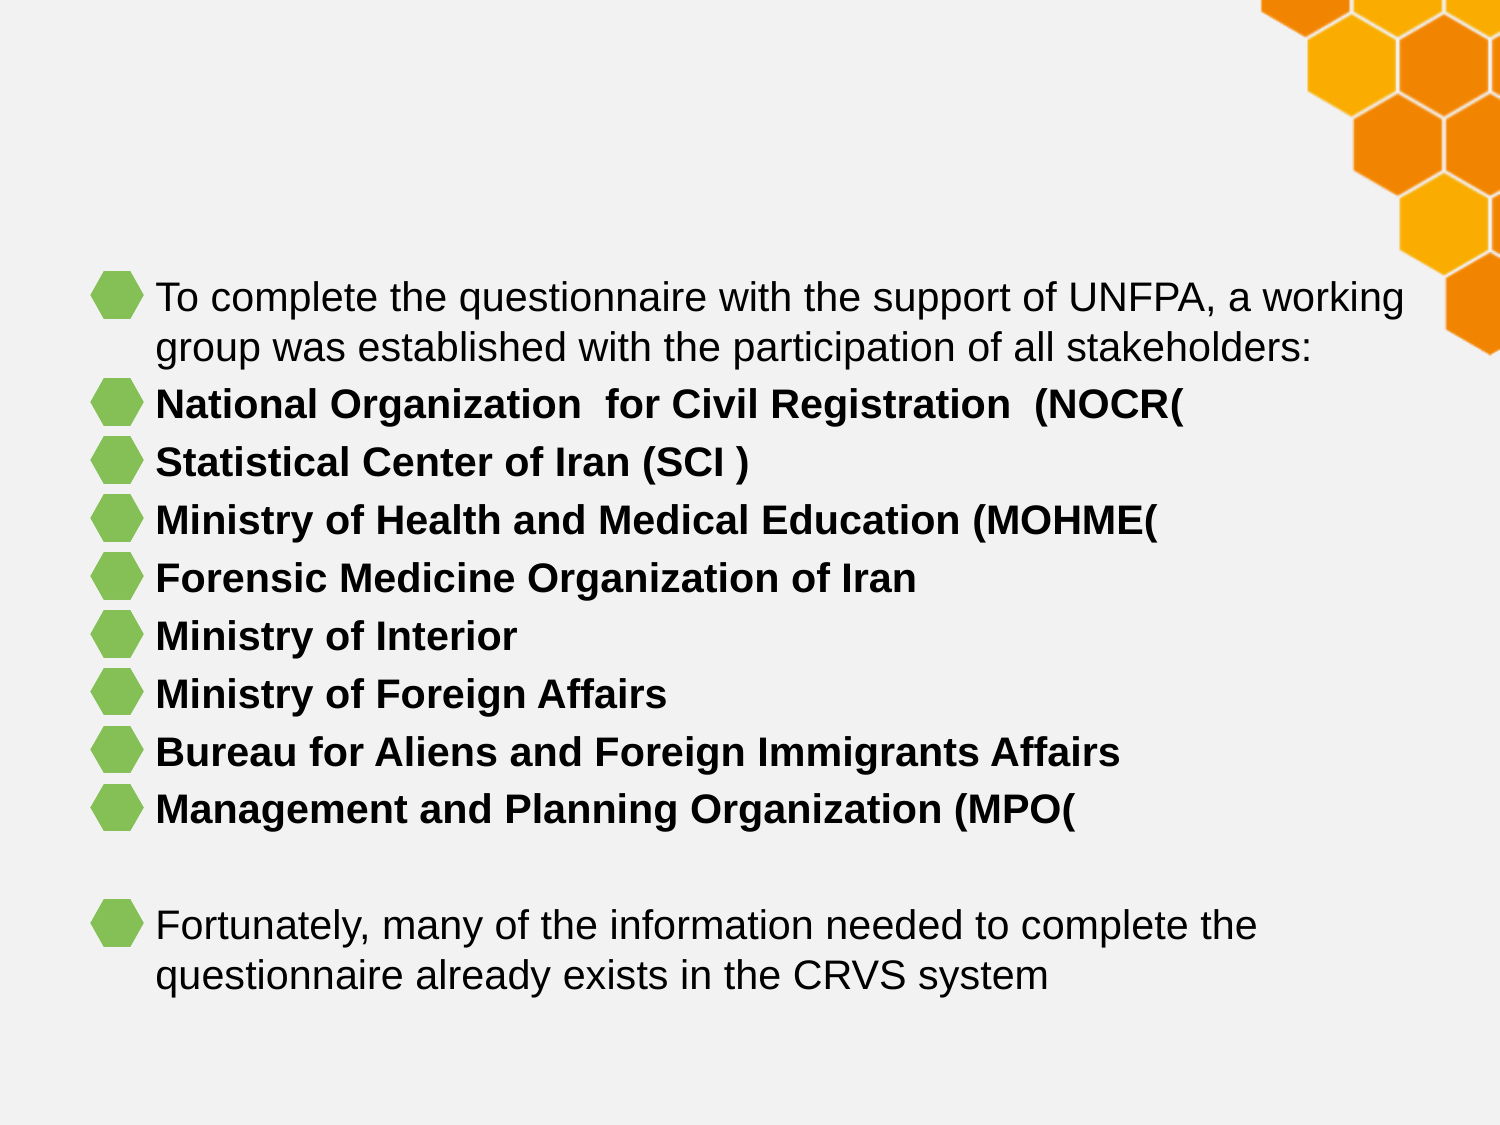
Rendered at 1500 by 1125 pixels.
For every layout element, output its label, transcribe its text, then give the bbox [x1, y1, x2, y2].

picture [90, 668, 137, 715]
list To complete the questionnaire with the support of UNFPA, a working group was established with the participation of all stakeholders: National Organization for Civil Registration (NOCR( Statistical Center of Iran (SCI ) Ministry of Health and Medical Education (MOHME( Forensic Medicine Organization of Iran Ministry of Interior Ministry of Foreign Affairs Bureau for Aliens and Foreign Immigrants Affairs Management and Planning Organization (MPO( Fortunately, many of the information needed to complete the questionnaire already exists in the CRVS system [75, 262, 1425, 1074]
picture [90, 494, 137, 542]
picture [90, 552, 137, 600]
picture [90, 436, 137, 484]
picture [90, 784, 137, 831]
picture [90, 726, 137, 773]
picture [90, 378, 137, 426]
picture [90, 610, 137, 658]
picture [1215, 0, 1500, 356]
picture [90, 271, 137, 319]
picture [90, 899, 137, 947]
